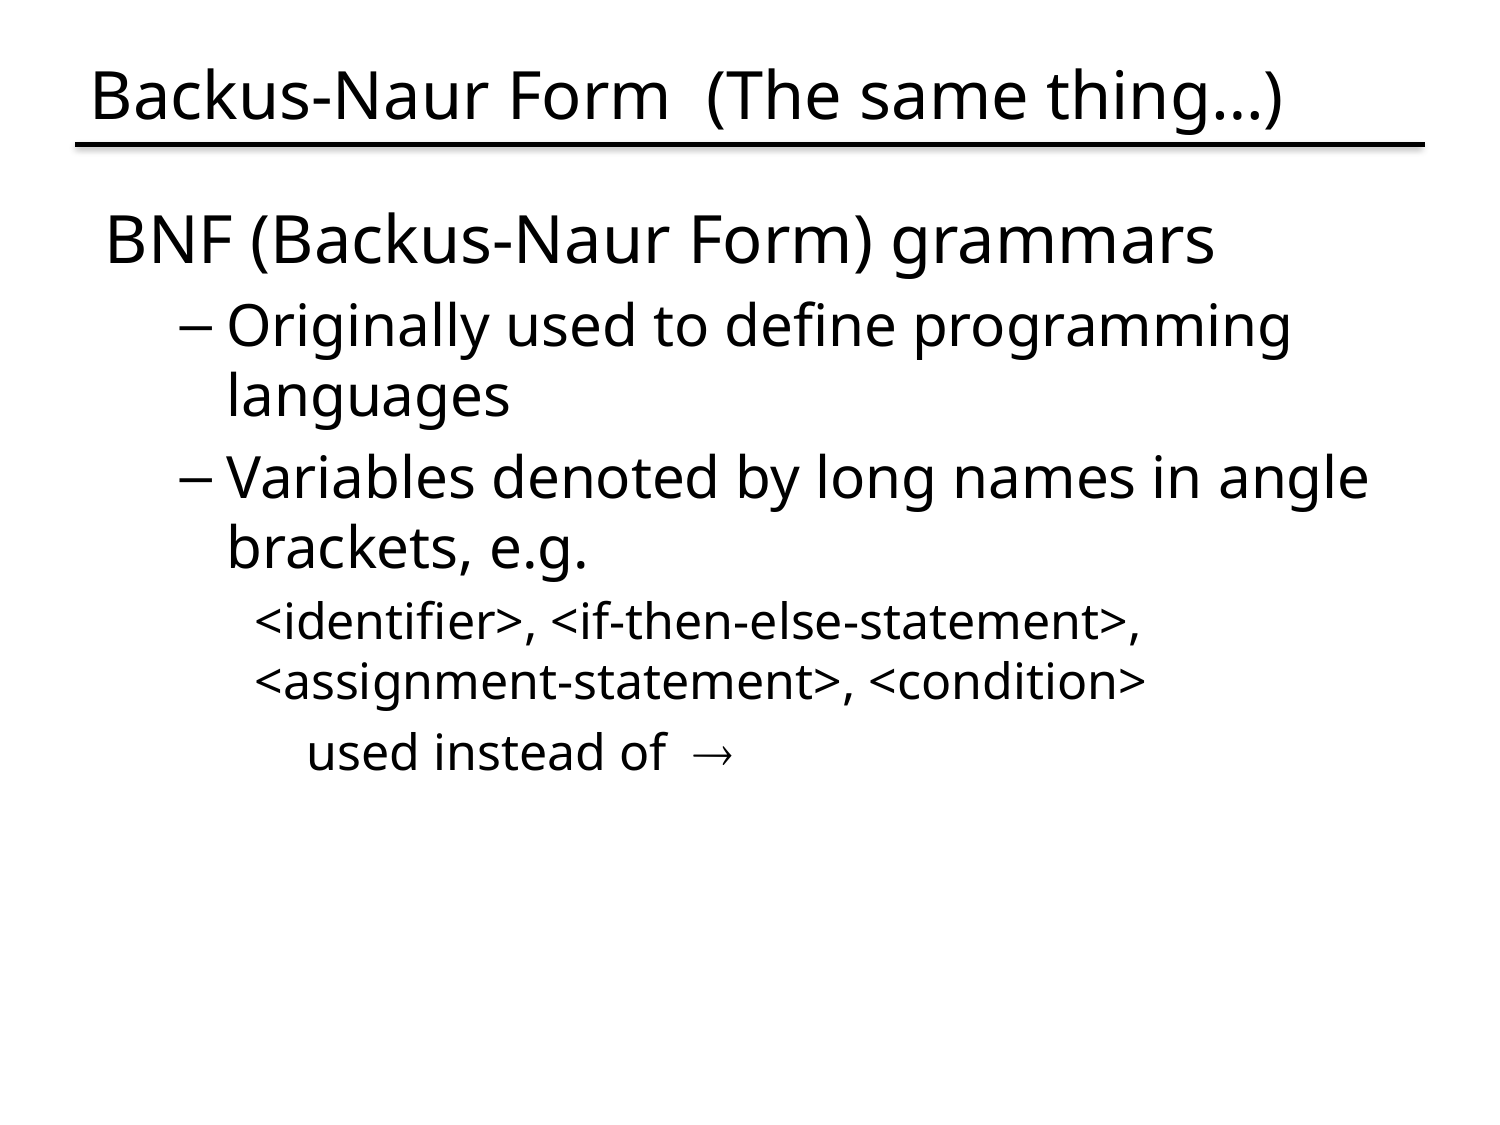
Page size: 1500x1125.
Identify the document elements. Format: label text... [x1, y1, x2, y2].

title Backus-Naur Form (The same thing…) [75, 45, 1425, 145]
